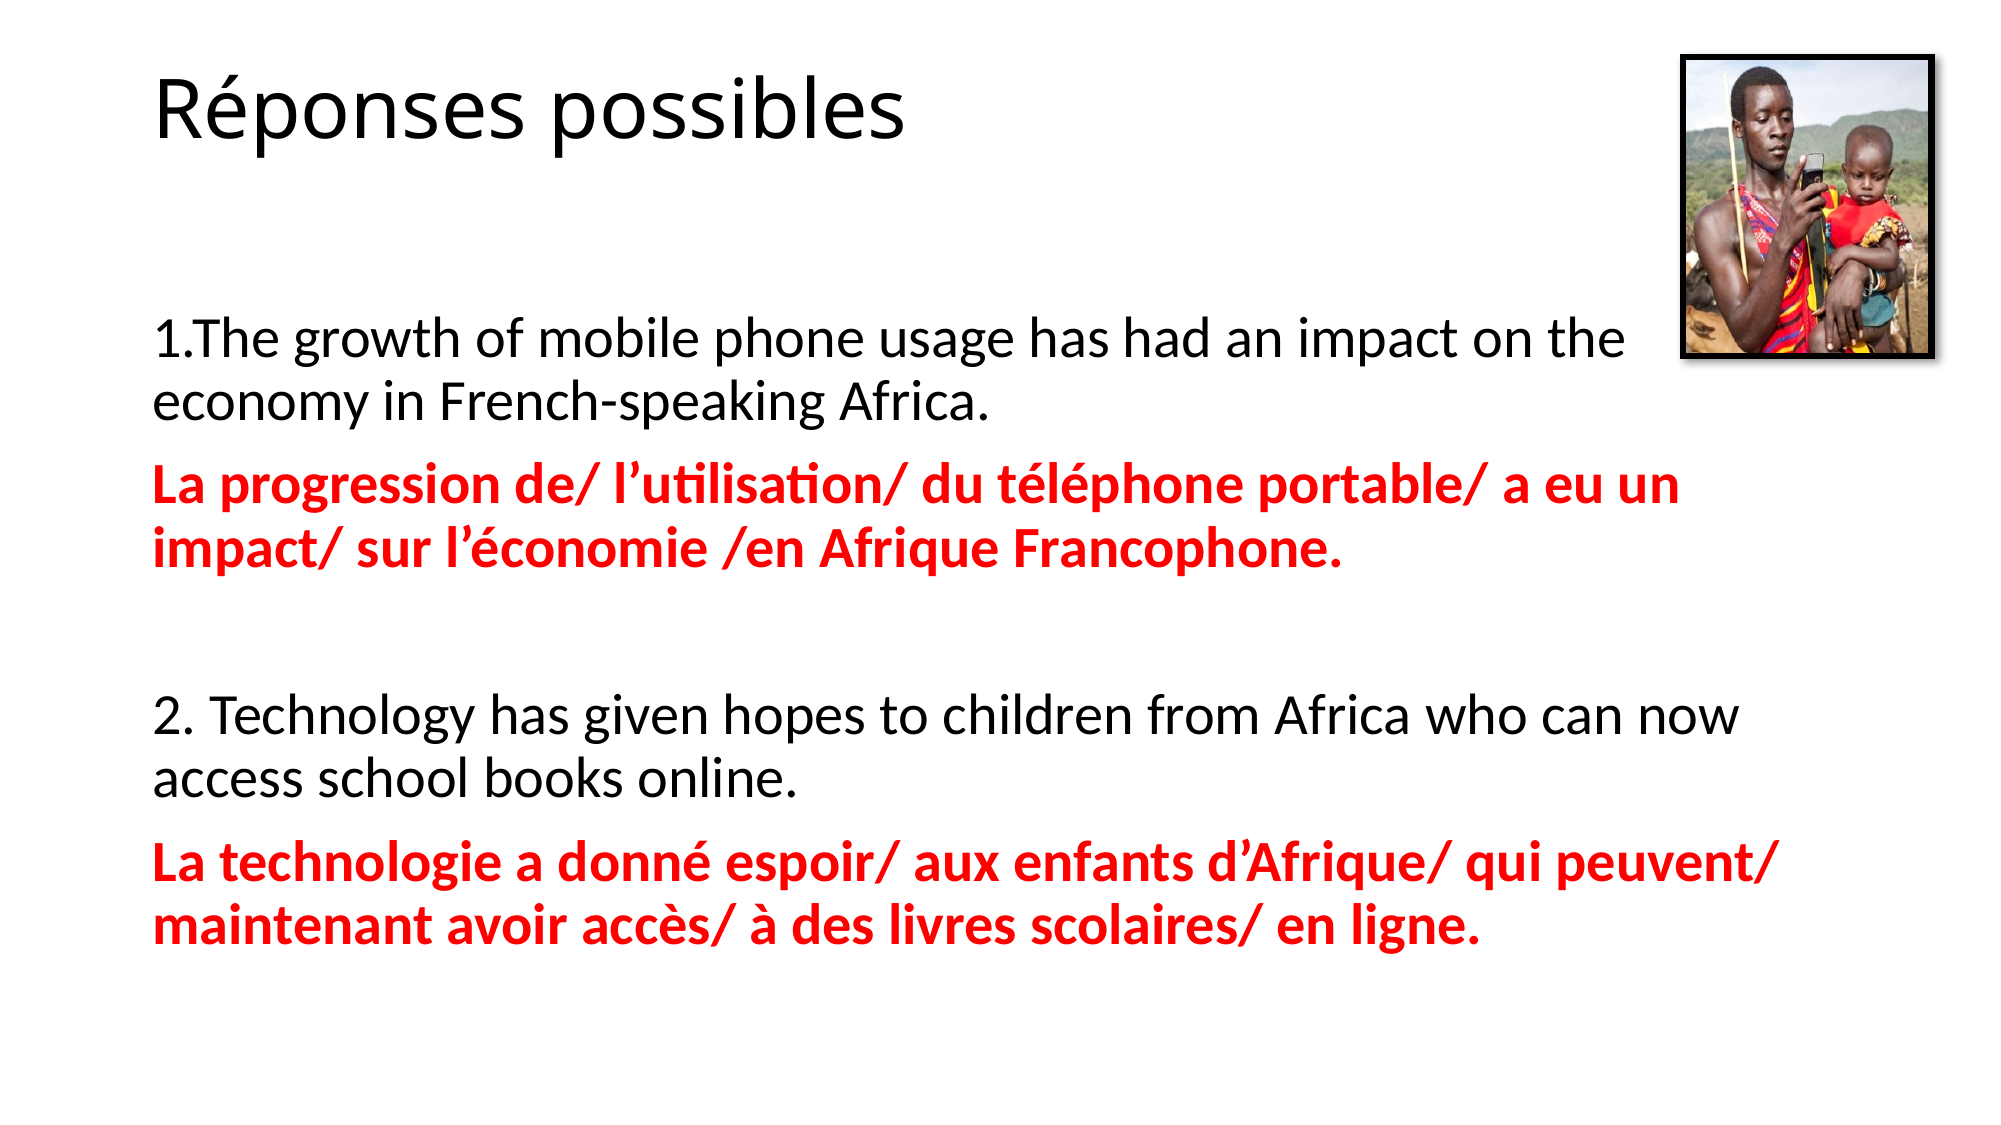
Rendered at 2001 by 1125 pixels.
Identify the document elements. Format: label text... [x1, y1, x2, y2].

list 1.The growth of mobile phone usage has had an impact on the economy in French-speaking Africa. La progression de/ l’utilisation/ du téléphone portable/ a eu un impact/ sur l’économie /en Afrique Francophone. 2. Technology has given hopes to children from Africa who can now access school books online. La technologie a donné espoir/ aux enfants d’Afrique/ qui peuvent/ maintenant avoir accès/ à des livres scolaires/ en ligne. [137, 299, 1863, 1014]
picture [1686, 59, 1929, 353]
title Réponses possibles [137, 59, 1678, 165]
